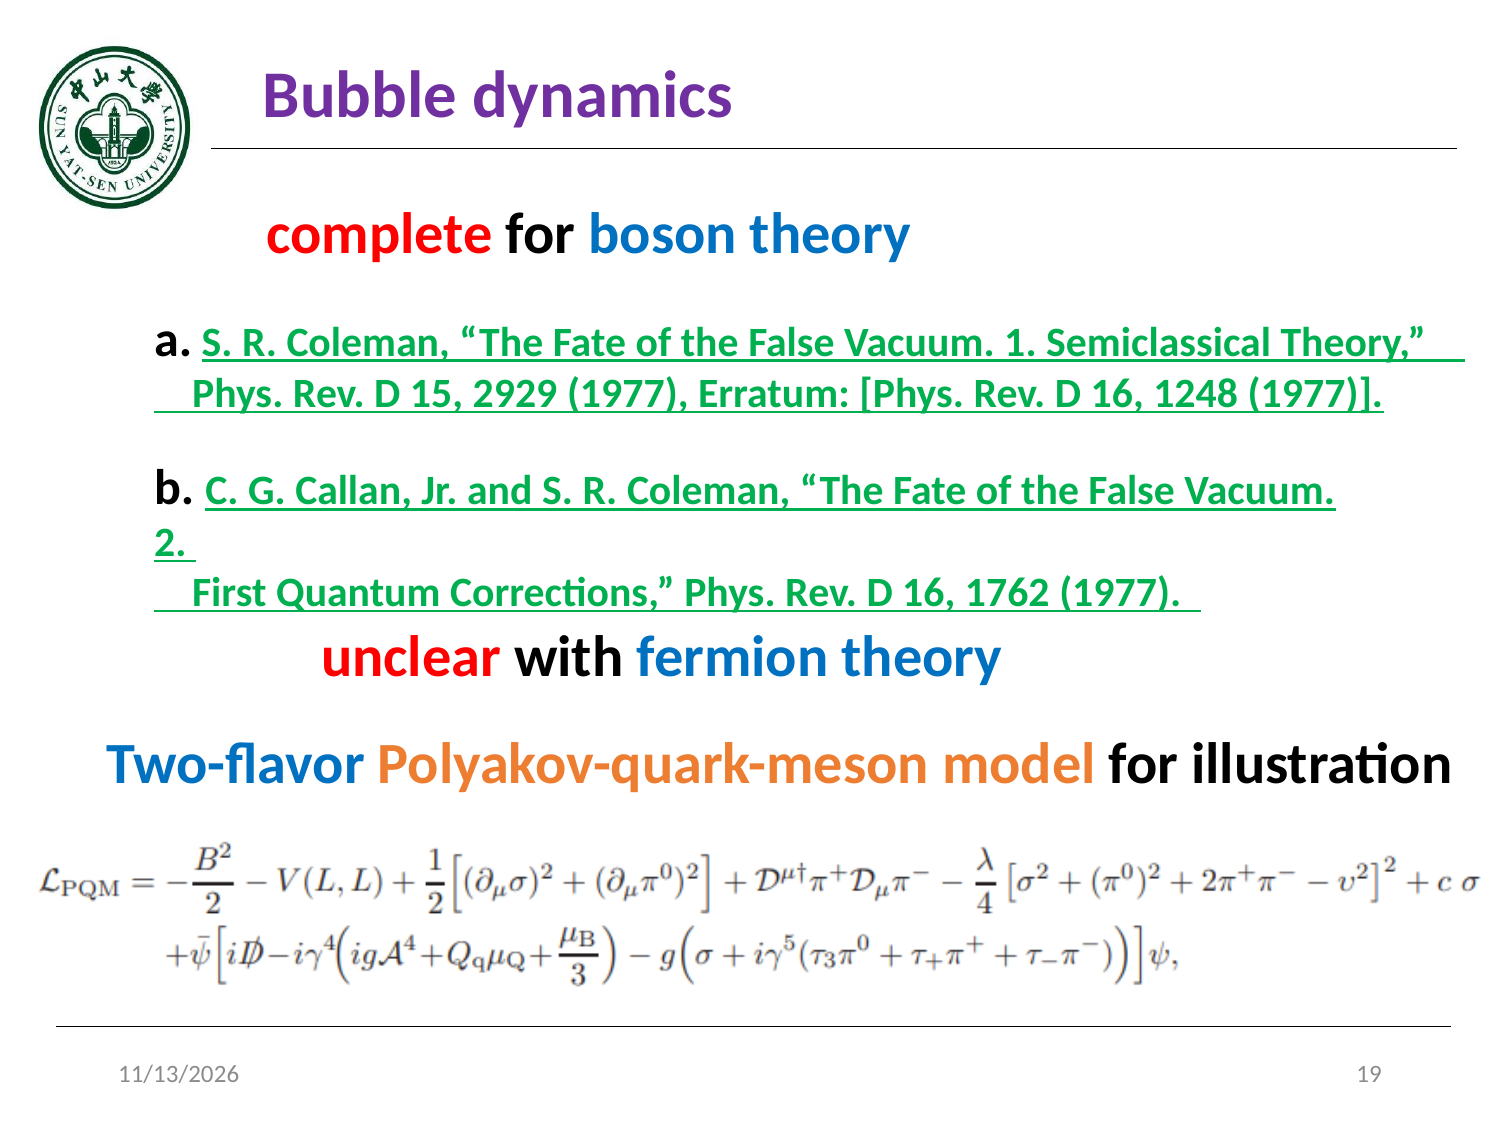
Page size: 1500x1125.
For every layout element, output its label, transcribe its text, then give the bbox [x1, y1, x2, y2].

picture [25, 818, 1491, 999]
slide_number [103, 1042, 441, 1103]
slide_number 19 [1059, 1042, 1397, 1103]
picture [28, 36, 201, 226]
text_box unclear with fermion theory [306, 610, 1070, 696]
text_box b. C. G. Callan, Jr. and S. R. Coleman, “The Fate of the False Vacuum. 2. First Quantum Corrections,” Phys. Rev. D 16, 1762 (1977). [139, 447, 1385, 623]
text_box a. S. R. Coleman, “The Fate of the False Vacuum. 1. Semiclassical Theory,” Phys. Rev. D 15, 2929 (1977), Erratum: [Phys. Rev. D 16, 1248 (1977)]. [139, 298, 1491, 424]
text_box complete for boson theory [251, 188, 926, 273]
text_box Bubble dynamics [210, 43, 787, 139]
text_box Two-flavor Polyakov-quark-meson model for illustration [91, 717, 1482, 803]
